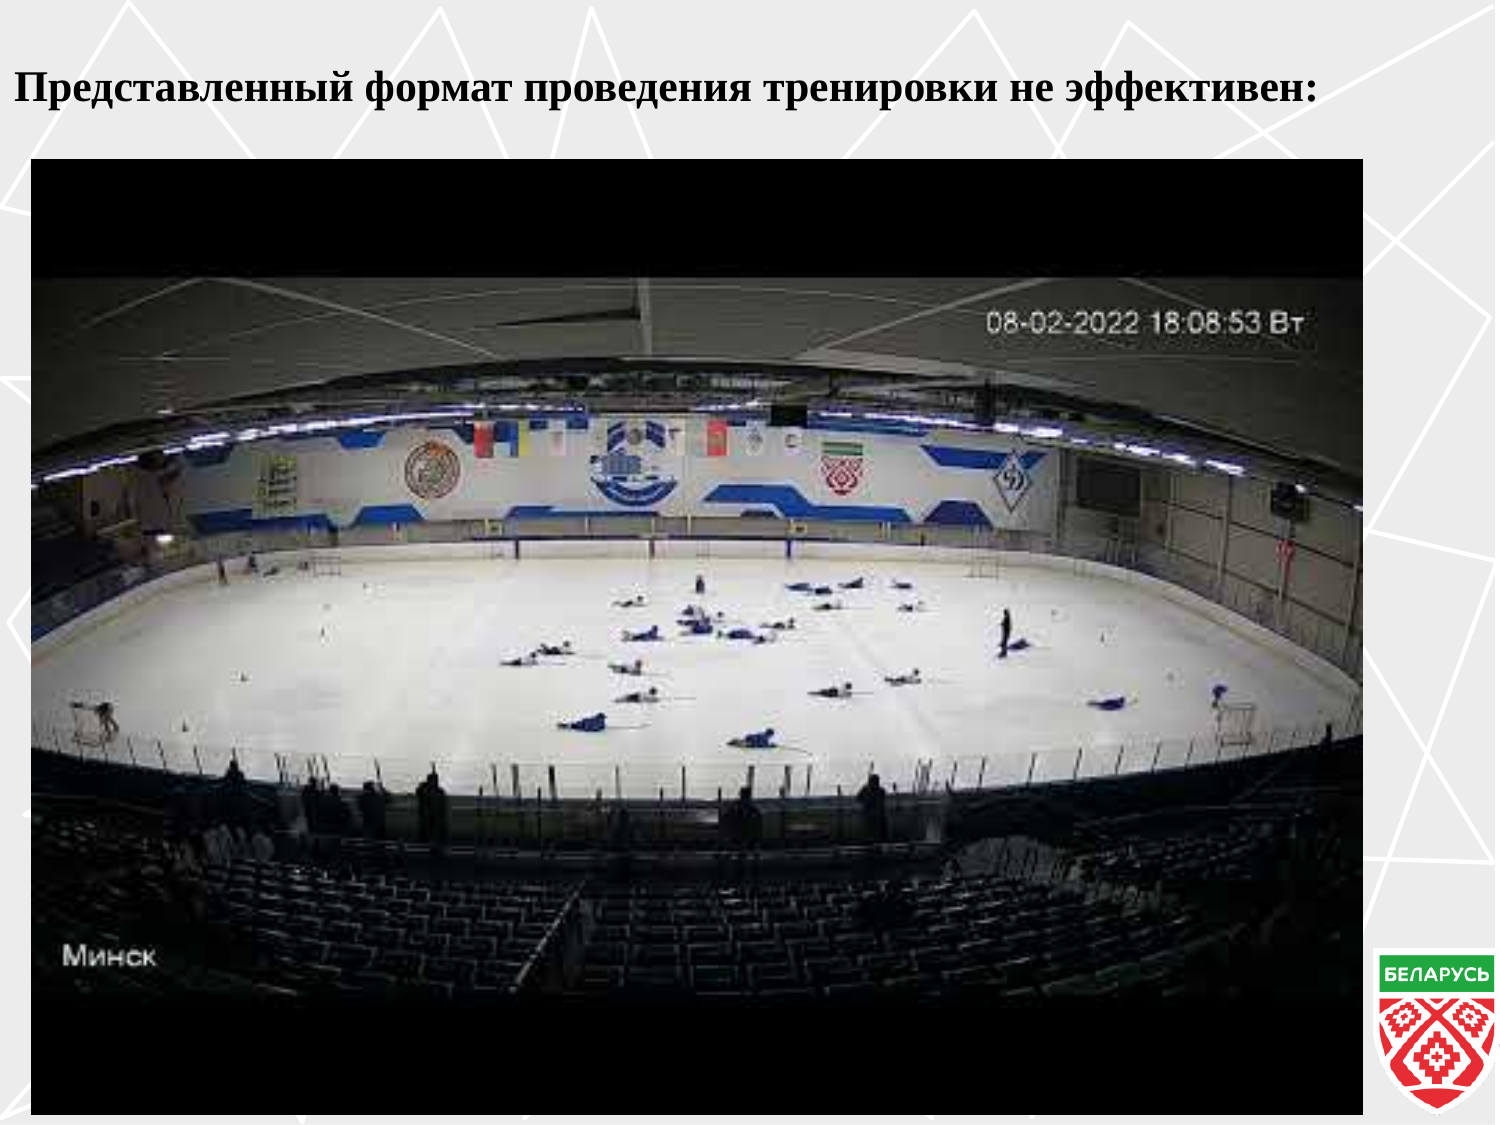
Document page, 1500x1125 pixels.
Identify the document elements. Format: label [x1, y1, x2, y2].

text_box [0, 0, 1498, 1125]
picture [1373, 948, 1500, 1115]
picture [31, 158, 1363, 1115]
